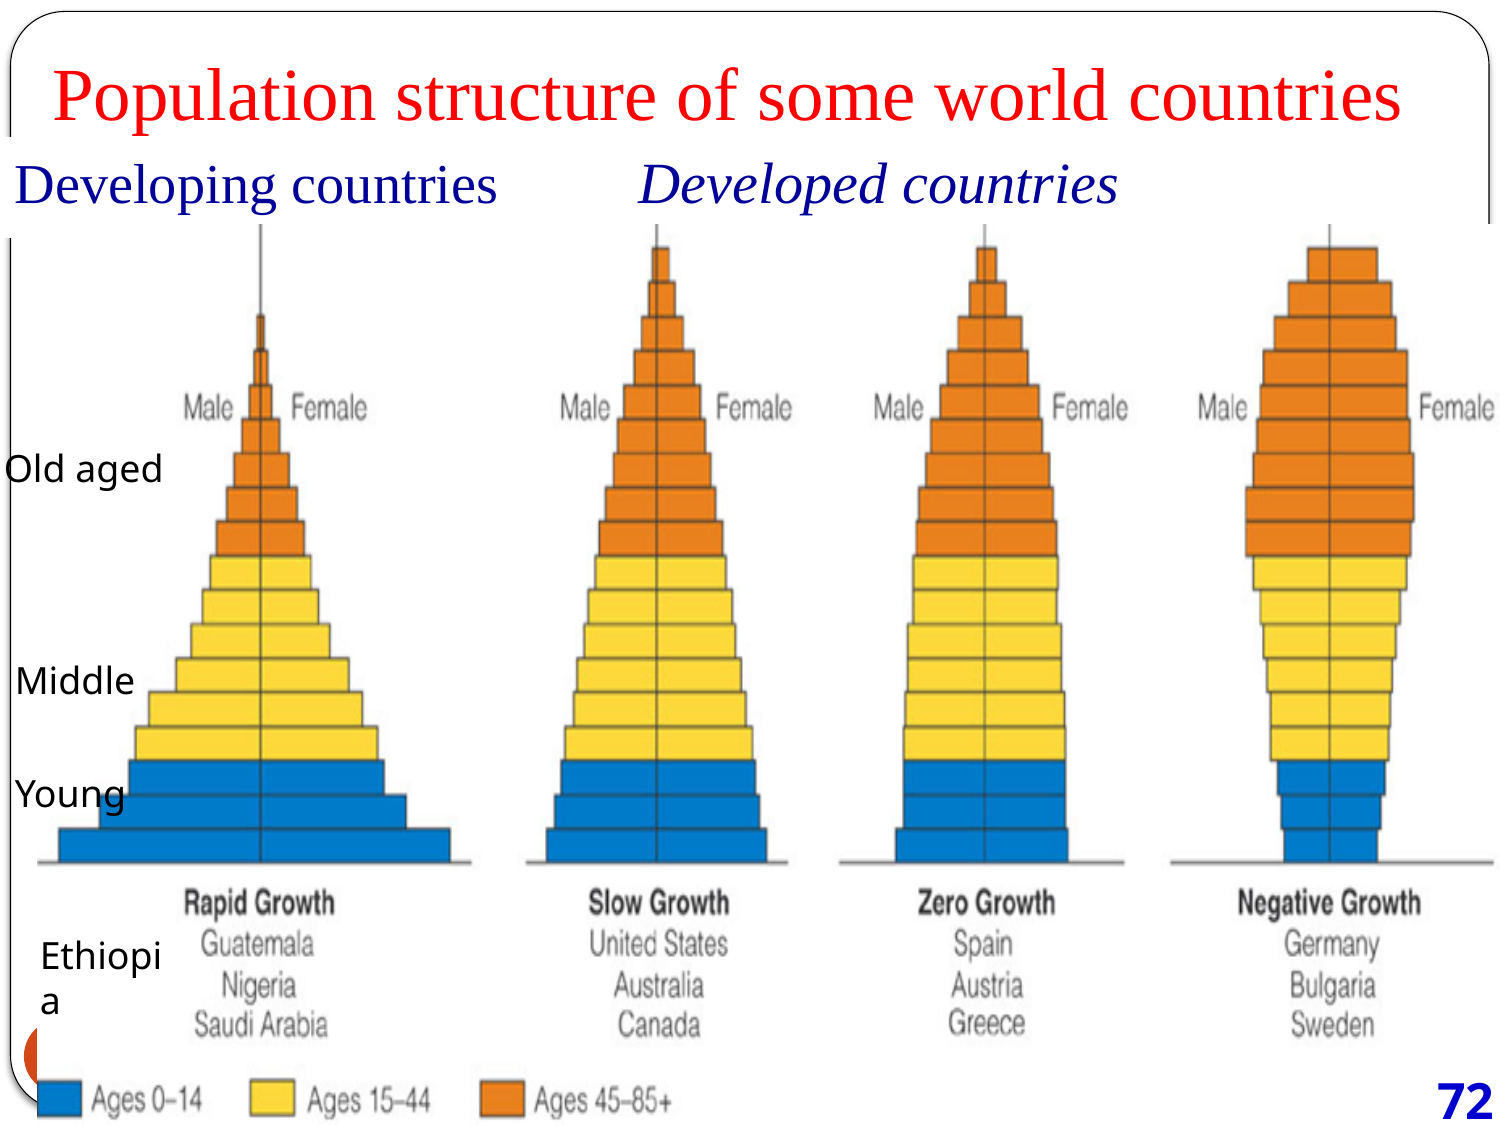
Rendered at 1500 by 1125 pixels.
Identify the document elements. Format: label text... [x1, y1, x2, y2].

text_box Middle [0, 649, 32, 710]
picture [37, 224, 1500, 1125]
text_box Ethiopia [24, 924, 32, 1030]
title Population structure of some world countries [37, 24, 1475, 150]
list Developing countries Developed countries [0, 137, 1463, 238]
slide_number 52 [23, 1032, 32, 1080]
text_box Old aged [0, 437, 32, 498]
text_box Young [0, 762, 32, 823]
